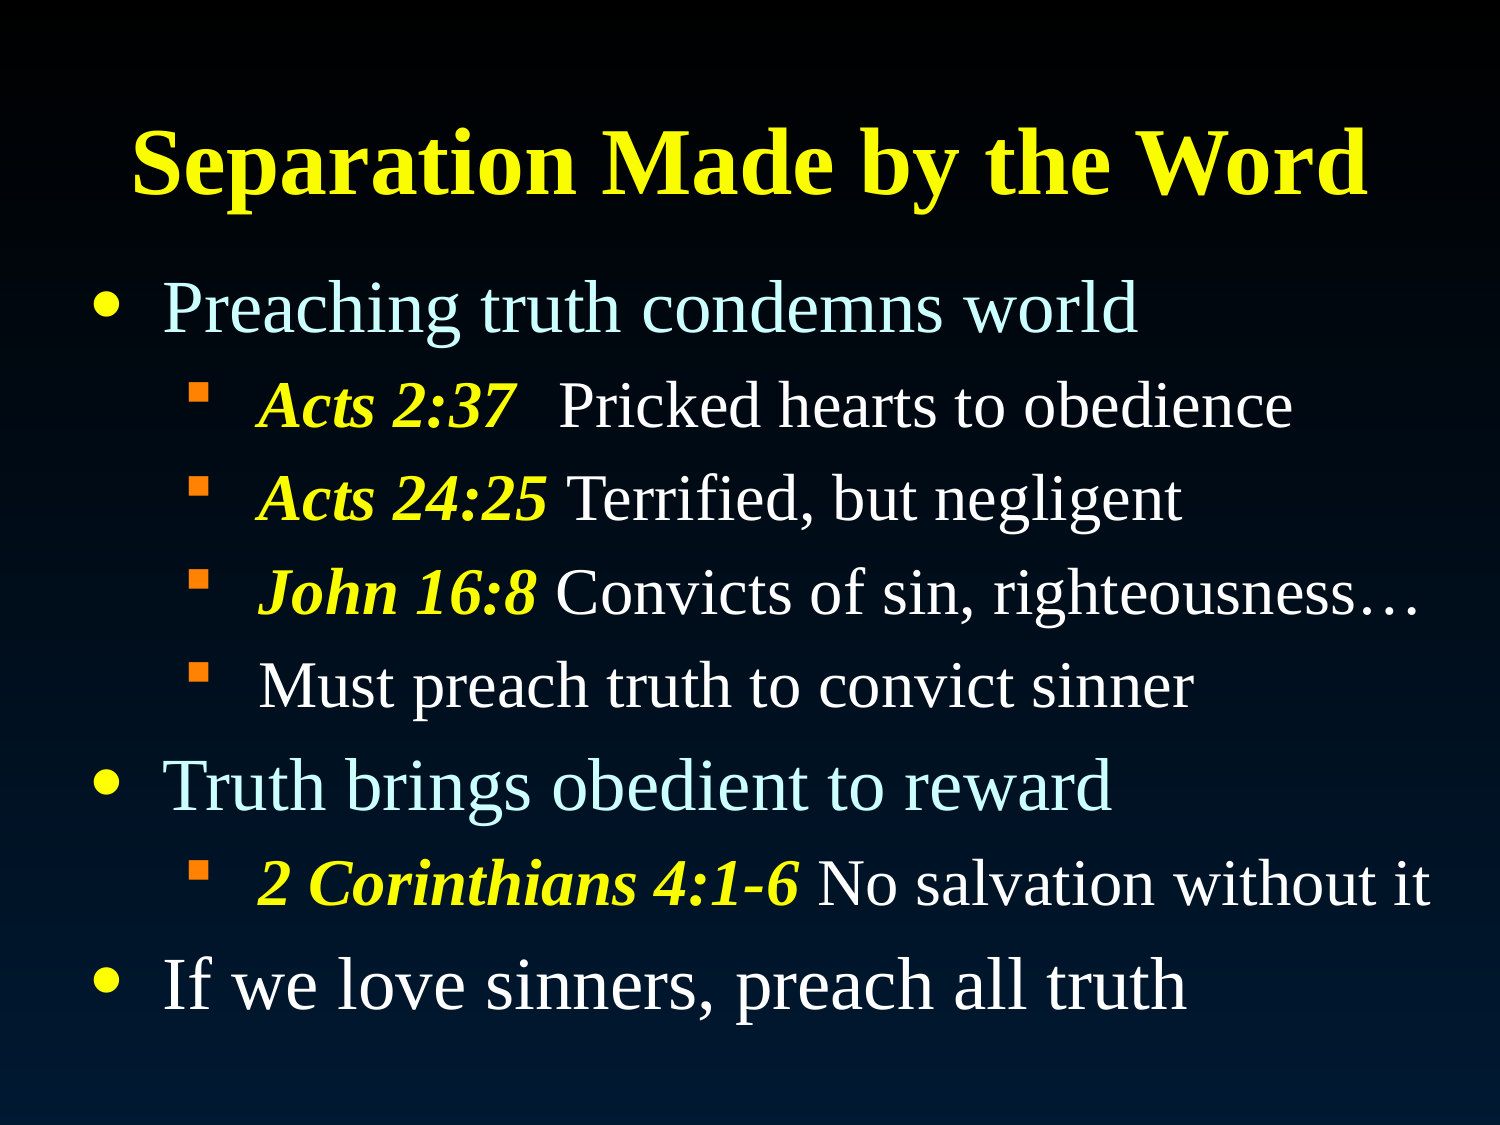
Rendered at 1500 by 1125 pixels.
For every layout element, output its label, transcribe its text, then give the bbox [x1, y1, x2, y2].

title Separation Made by the Word [74, 62, 1426, 249]
list Preaching truth condemns world Acts 2:37 Pricked hearts to obedience Acts 24:25 Terrified, but negligent John 16:8 Convicts of sin, righteousness… Must preach truth to convict sinner Truth brings obedient to reward 2 Corinthians 4:1-6 No salvation without it If we love sinners, preach all truth [74, 249, 1463, 1125]
